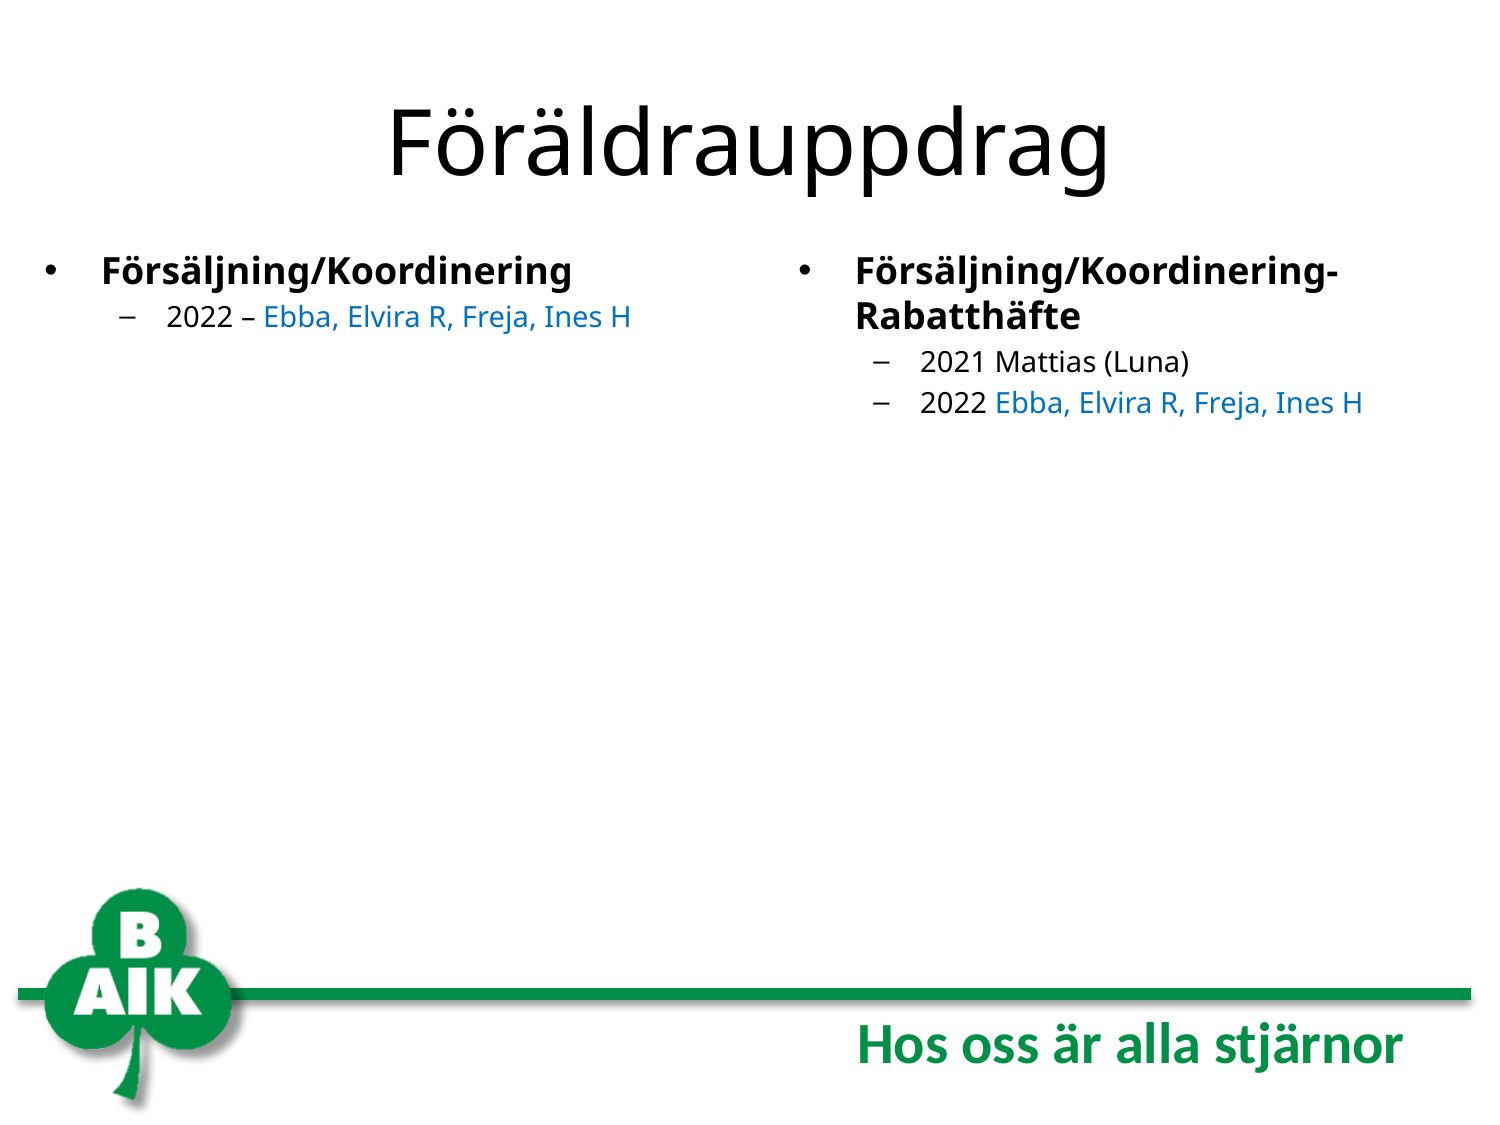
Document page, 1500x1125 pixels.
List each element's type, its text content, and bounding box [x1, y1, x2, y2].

text_box Försäljning/Koordinering- Rabatthäfte 2021 Mattias (Luna) 2022 Ebba, Elvira R, Freja, Ines H [783, 239, 1500, 937]
title Föräldrauppdrag [75, 45, 1425, 233]
picture [41, 937, 234, 1102]
list Försäljning/Koordinering 2022 – Ebba, Elvira R, Freja, Ines H [29, 239, 783, 937]
